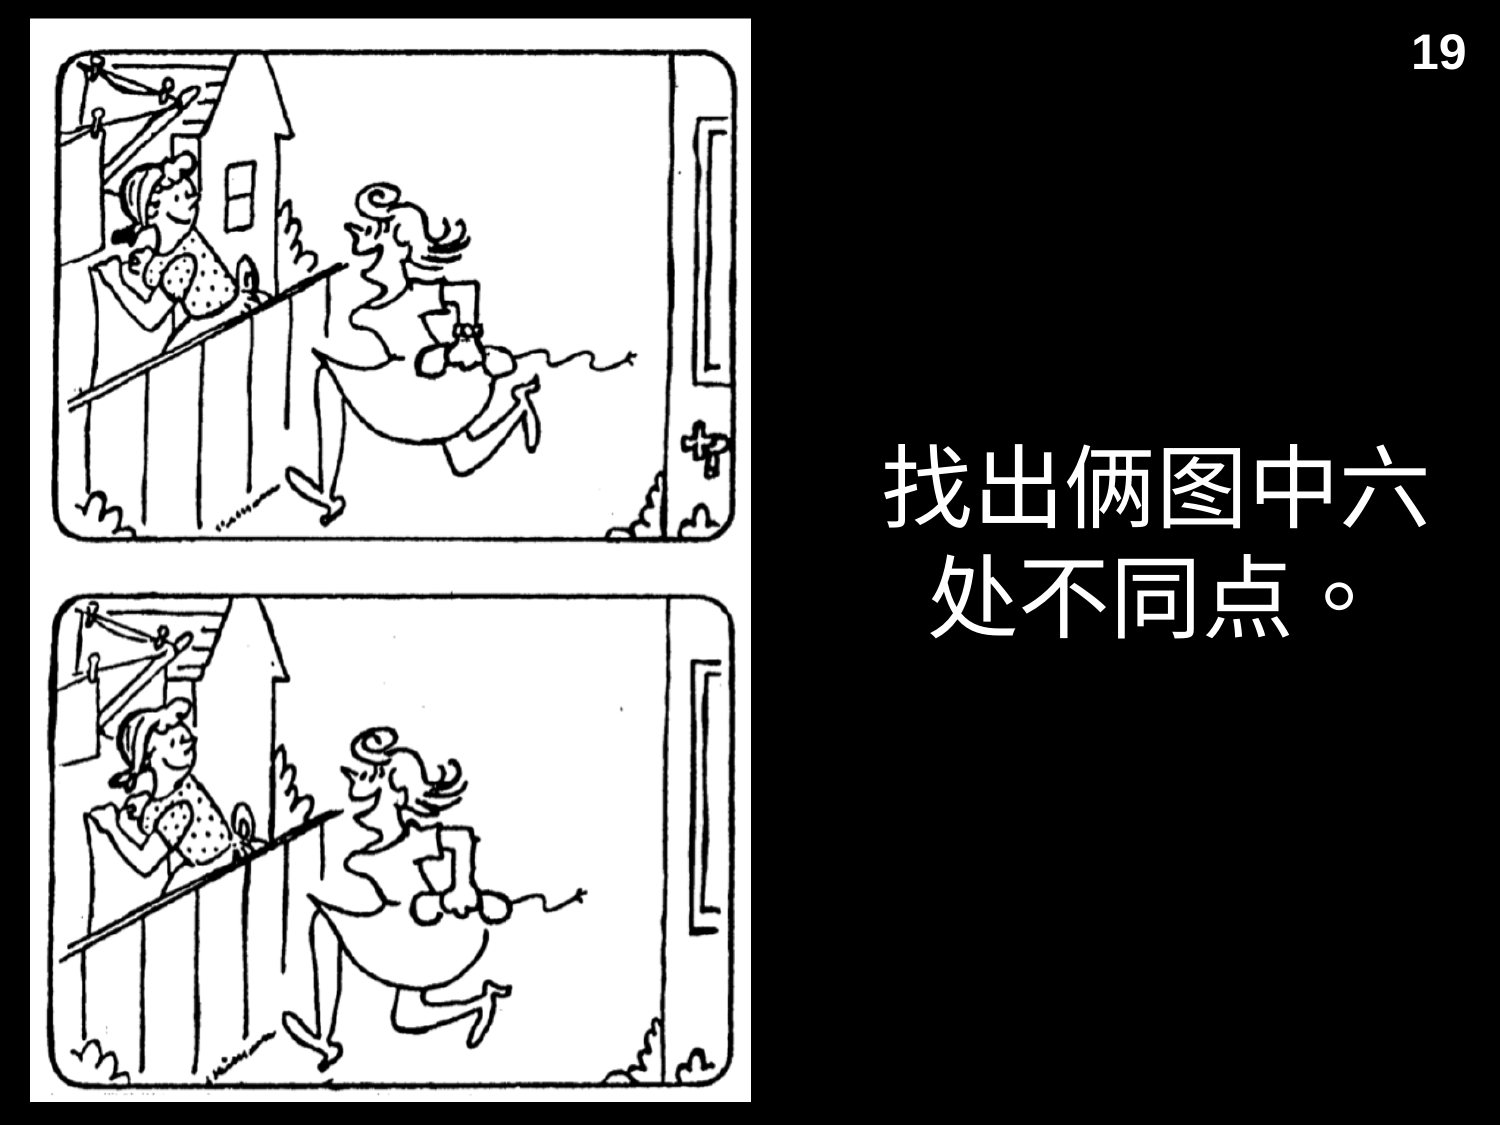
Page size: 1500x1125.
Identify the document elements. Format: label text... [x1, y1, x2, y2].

title 找出俩图中六处不同点。 [842, 139, 1471, 941]
text_box 19 [1396, 12, 1482, 88]
picture [0, 19, 932, 1102]
